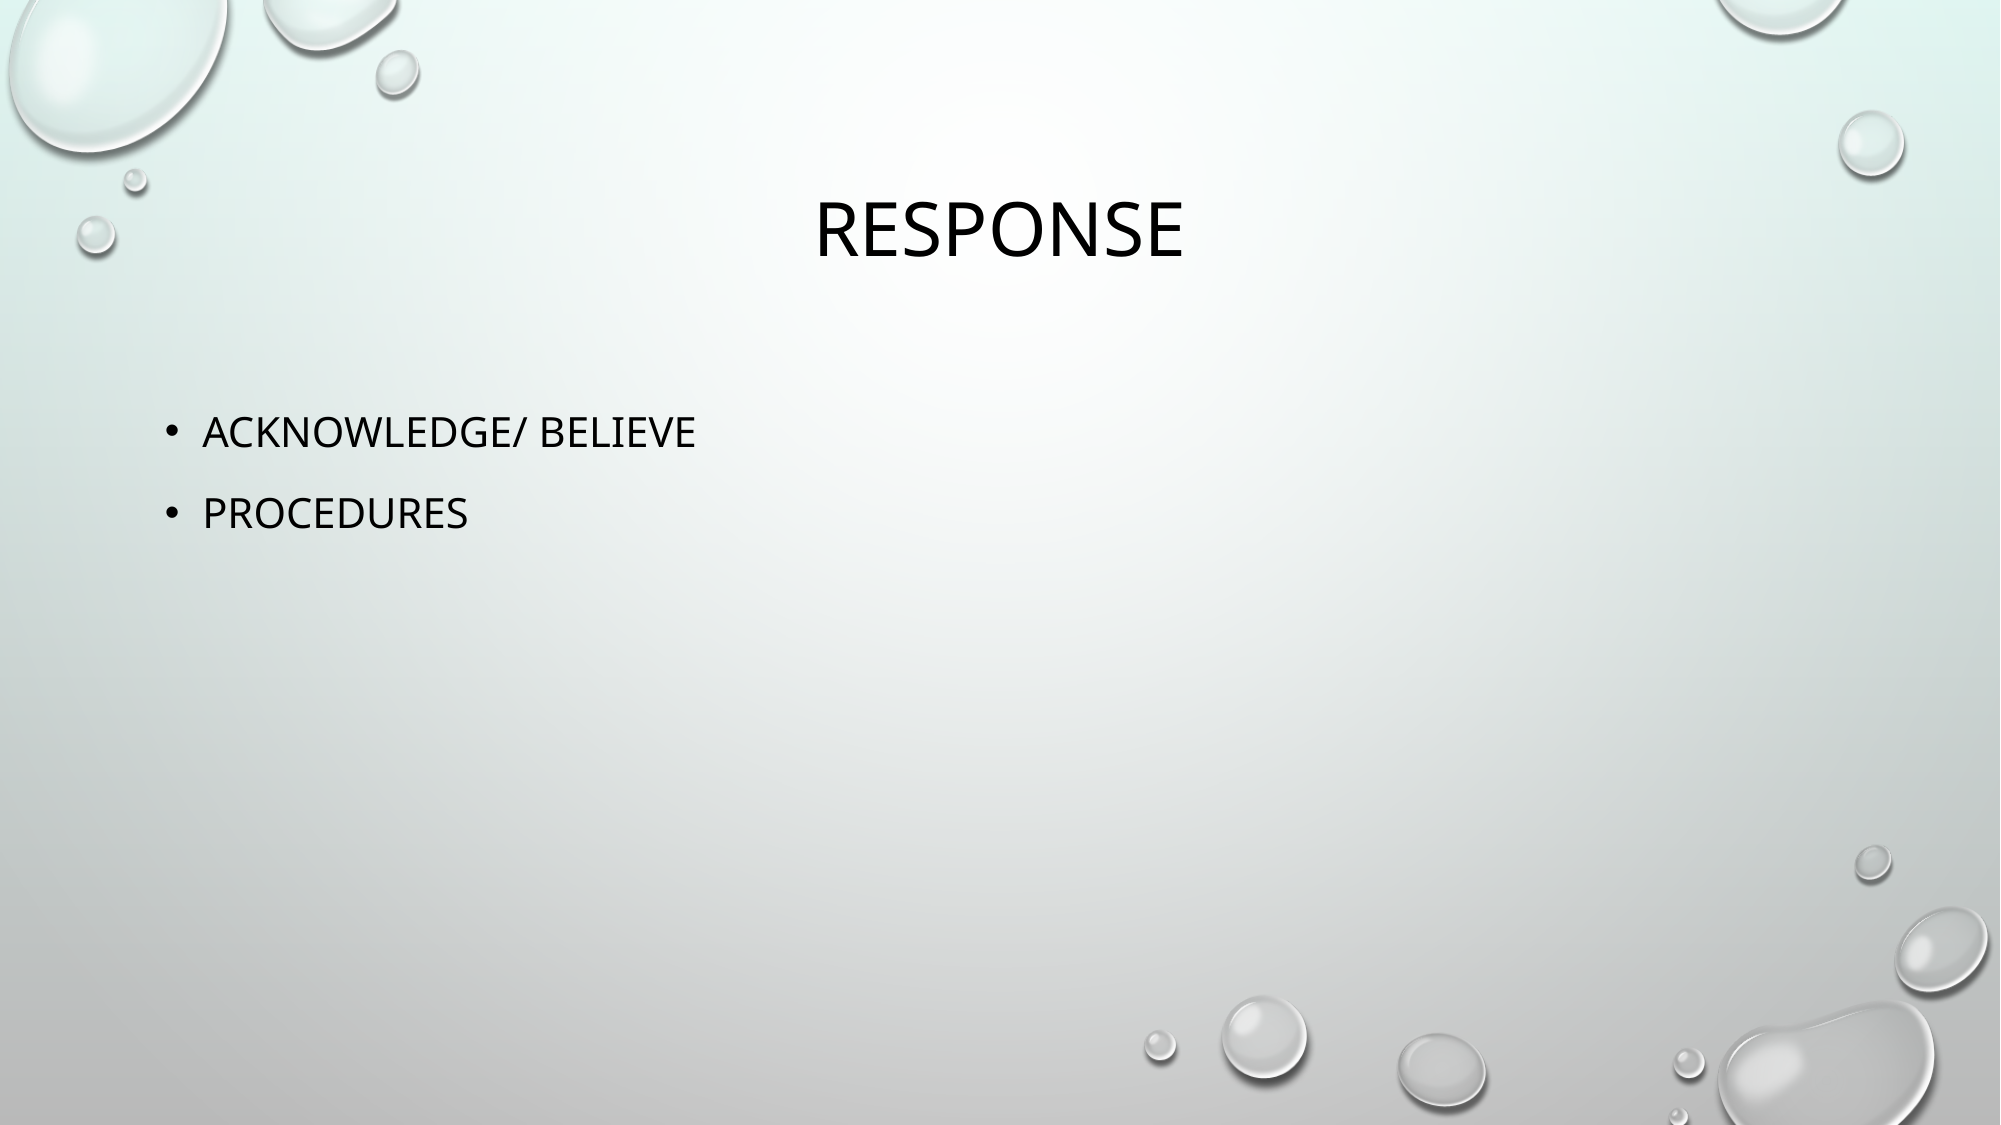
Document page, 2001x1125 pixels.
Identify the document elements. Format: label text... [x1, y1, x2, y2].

title response [149, 101, 1851, 364]
picture [0, 0, 2000, 1125]
list Acknowledge/ believe procedures [149, 388, 1850, 950]
